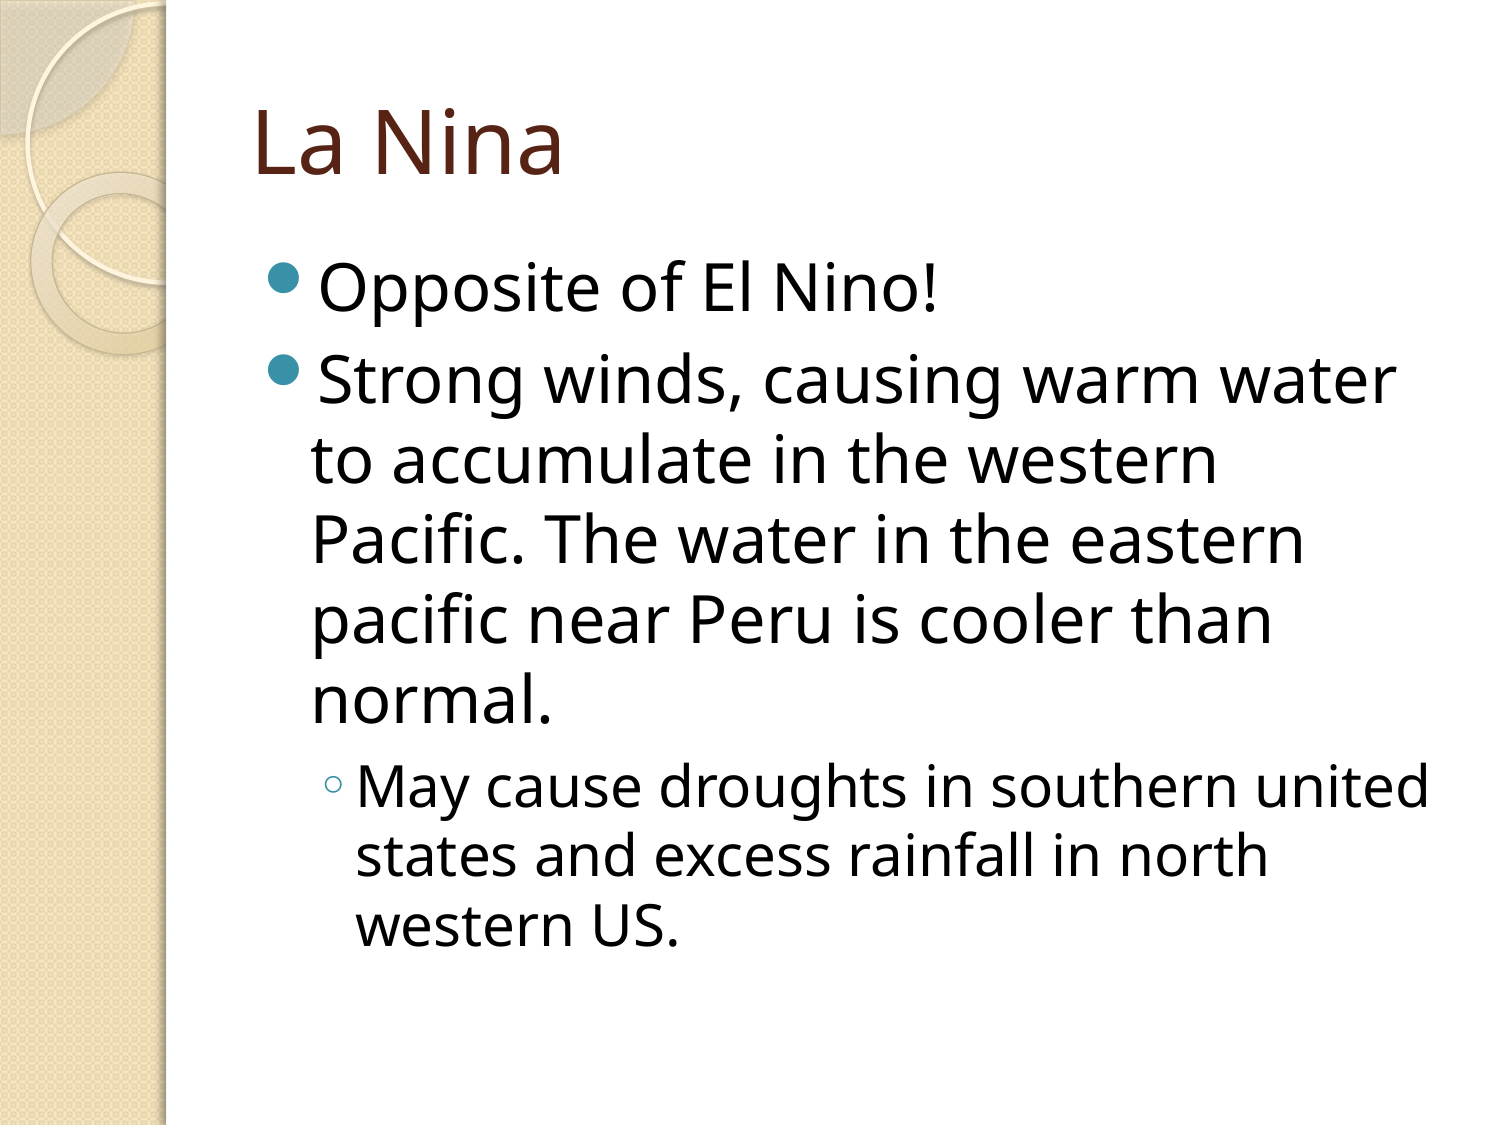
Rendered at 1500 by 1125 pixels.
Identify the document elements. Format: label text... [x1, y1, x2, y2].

title La Nina [235, 45, 1466, 233]
list Opposite of El Nino! Strong winds, causing warm water to accumulate in the western Pacific. The water in the eastern pacific near Peru is cooler than normal. May cause droughts in southern united states and excess rainfall in north western US. [235, 237, 1466, 1025]
